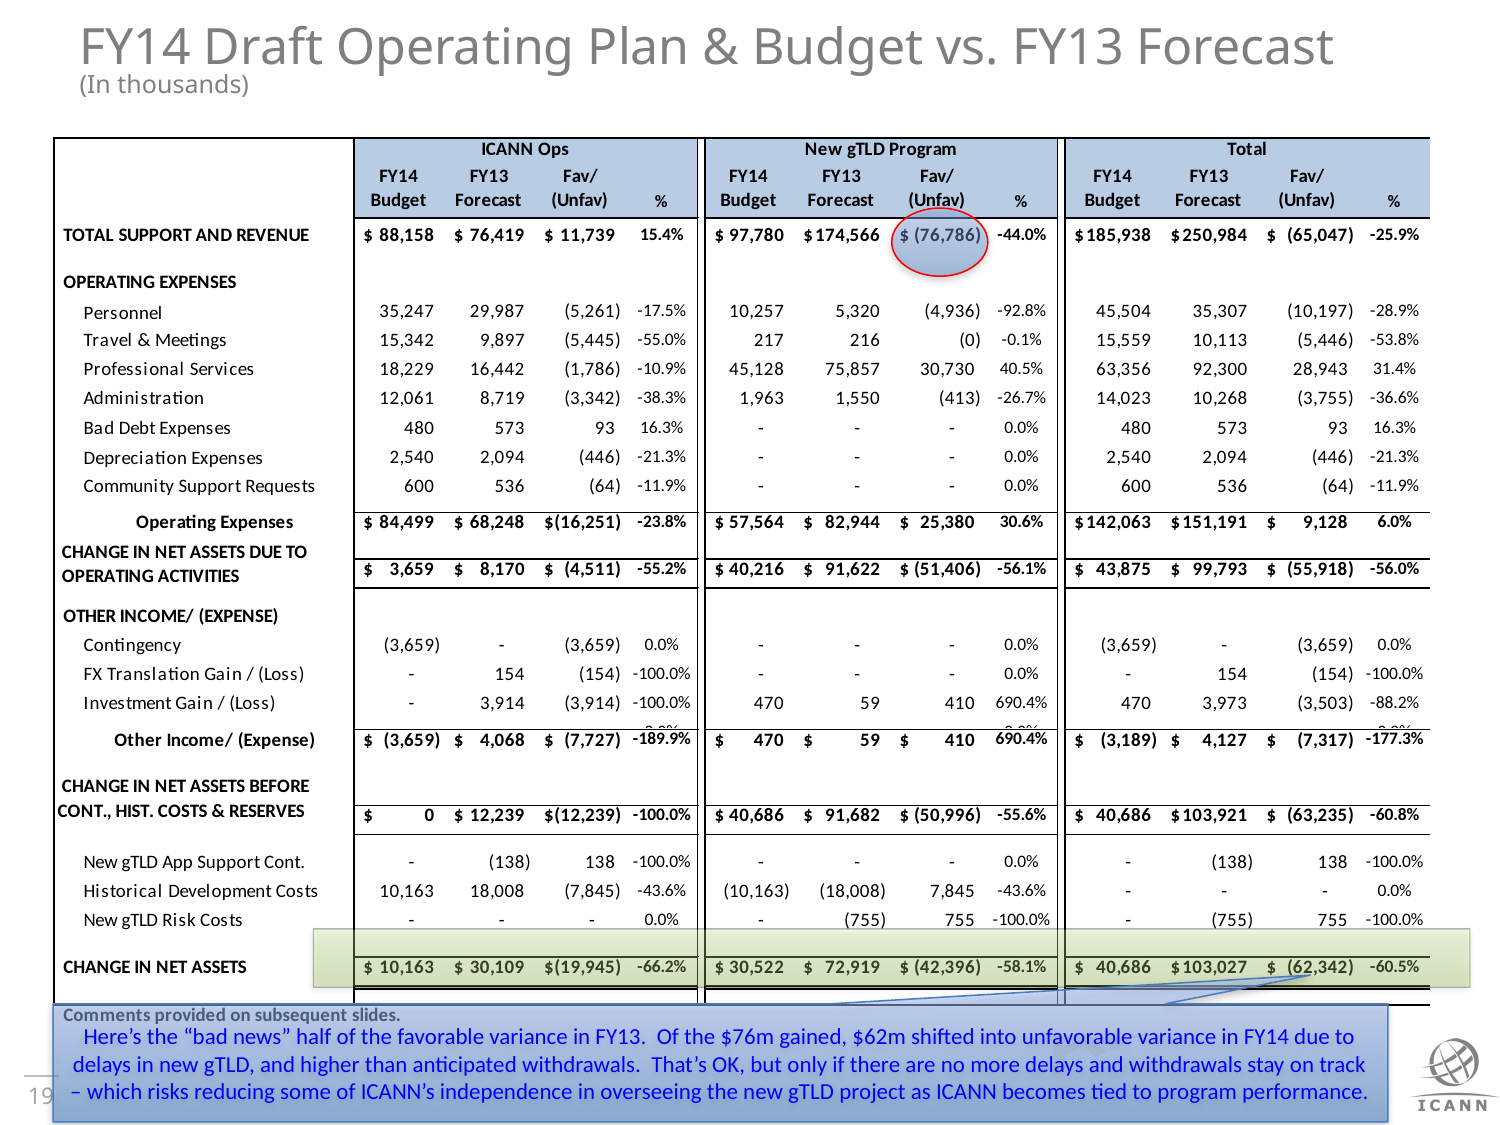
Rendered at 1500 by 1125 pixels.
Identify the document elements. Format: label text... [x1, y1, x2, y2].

text_box Here’s the “bad news” half of the favorable variance in FY13. Of the $76m gained, $62m shifted into unfavorable variance in FY14 due to delays in new gTLD, and higher than anticipated withdrawals. That’s OK, but only if there are no more delays and withdrawals stay on track – which risks reducing some of ICANN’s independence in overseeing the new gTLD project as ICANN becomes tied to program performance. [52, 1043, 1389, 1123]
title FY14 Draft Operating Plan & Budget vs. FY13 Forecast (In thousands) [64, 19, 1489, 116]
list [52, 136, 1432, 1036]
picture [1409, 1038, 1500, 1111]
text_box [1436, 928, 1471, 988]
